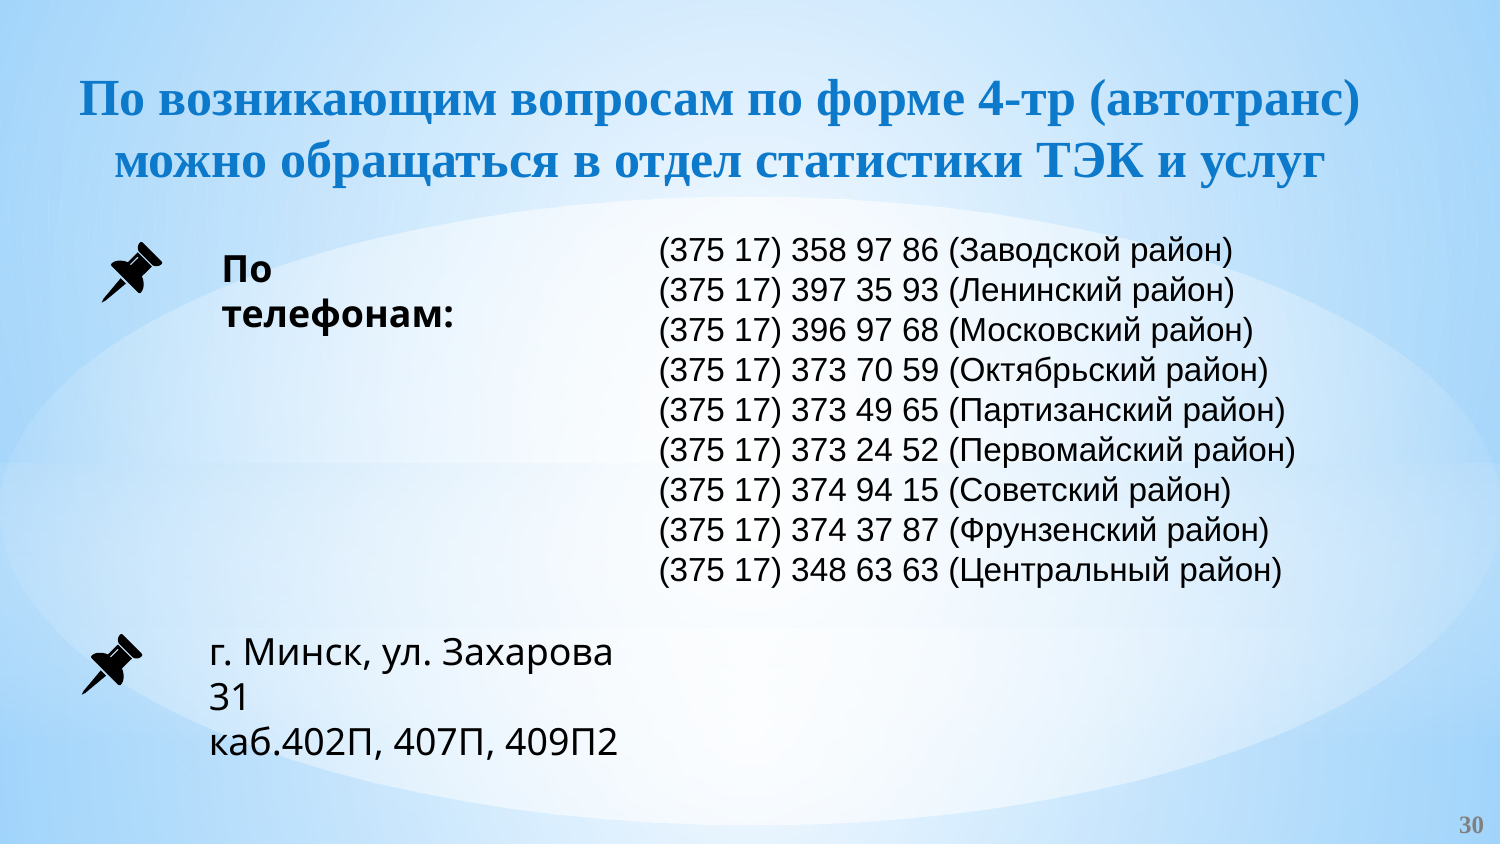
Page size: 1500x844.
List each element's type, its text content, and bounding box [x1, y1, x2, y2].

text_box г. Минск, ул. Захарова 31 каб.402П, 407П, 409П2 [183, 620, 639, 770]
text_box По телефонам: [206, 237, 526, 343]
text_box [101, 241, 163, 303]
text_box (375 17) 358 97 86 (Заводской район) (375 17) 397 35 93 (Ленинский район) (375 17) 396 97 68 (Московский район) (375 17) 373 70 59 (Октябрьский район) (375 17) 373 49 65 (Партизанский район) (375 17) 373 24 52 (Первомайский район) (375 17) 374 94 15 (Советский район) (375 17) 374 37 87 (Фрунзенский район) (375 17) 348 63 63 (Центральный район) [643, 221, 1364, 636]
slide_number 30 [1199, 800, 1500, 844]
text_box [81, 633, 143, 695]
title По возникающим вопросам по форме 4-тр (автотранс) можно обращаться в отдел статистики ТЭК и услуг [17, 55, 1424, 233]
